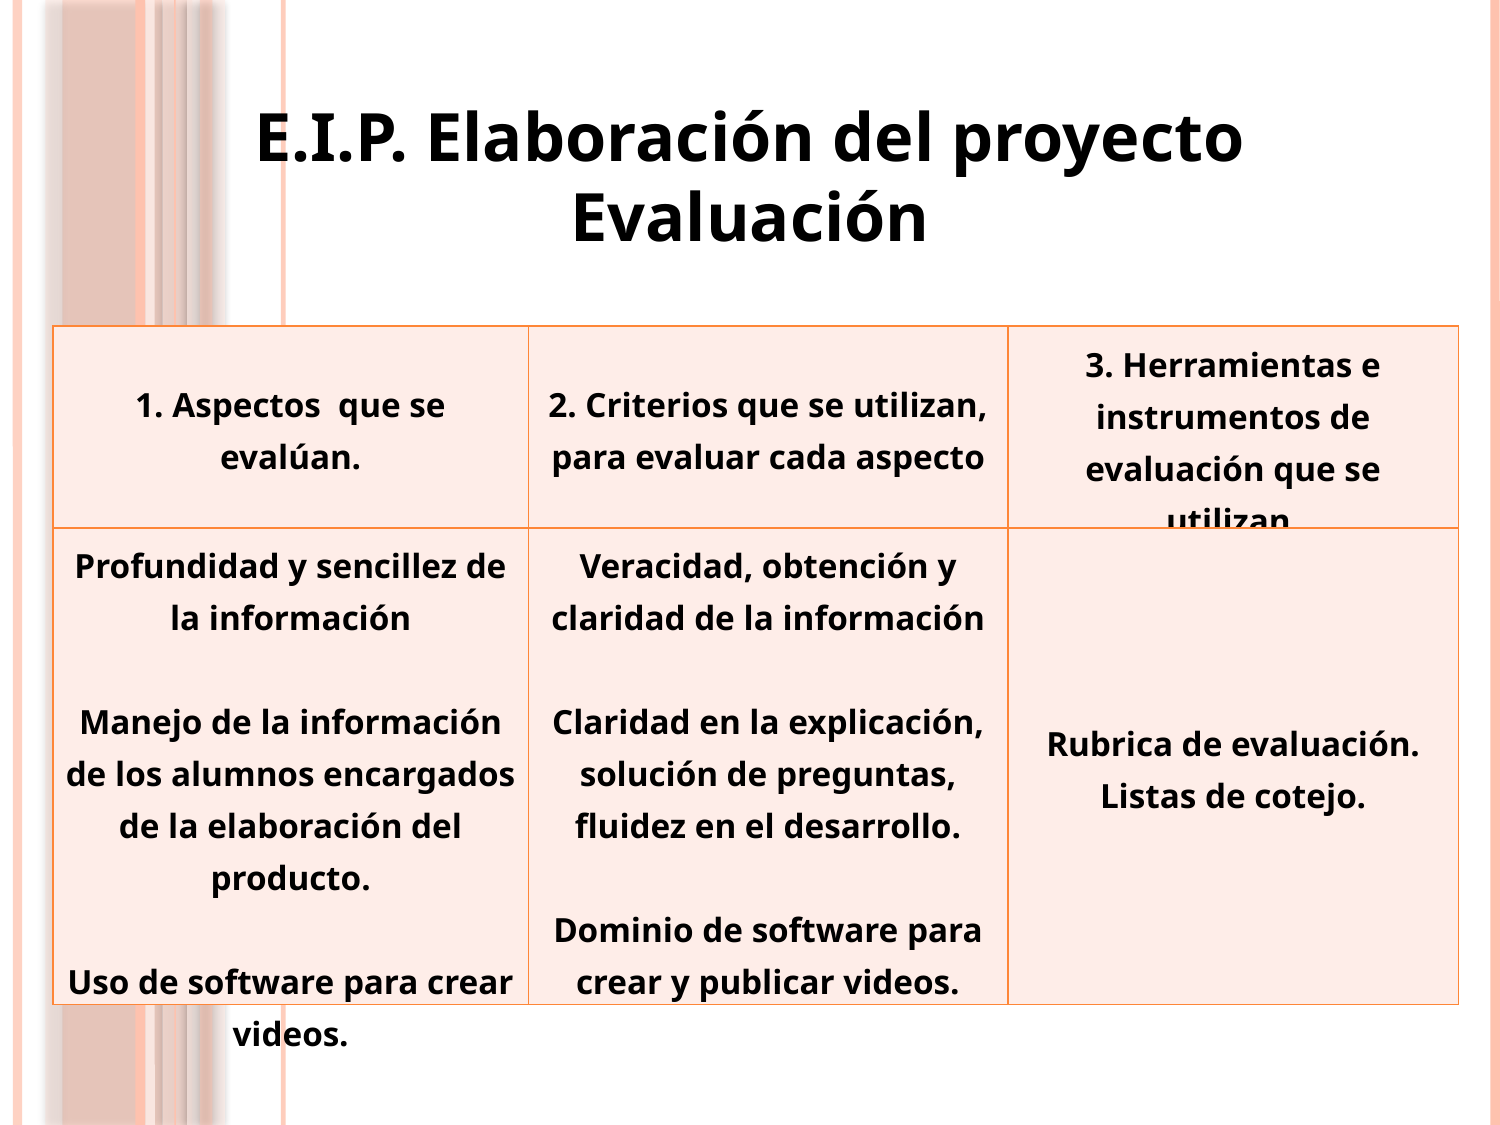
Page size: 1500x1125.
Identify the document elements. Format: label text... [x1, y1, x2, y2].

text_box E.I.P. Elaboración del proyecto Evaluación [159, 87, 1341, 263]
table_header 1. Aspectos que se evalúan. [54, 327, 528, 551]
table_cell Rubrica de evaluación. Listas de cotejo. [1009, 553, 1458, 1089]
table_header 3. Herramientas e instrumentos de evaluación que se utilizan. [1009, 327, 1458, 551]
table_cell Veracidad, obtención y claridad de la información Claridad en la explicación, solución de preguntas, fluidez en el desarrollo. Dominio de software para crear y publicar videos. [529, 553, 1007, 1089]
table_cell Profundidad y sencillez de la información Manejo de la información de los alumnos encargados de la elaboración del producto. Uso de software para crear videos. [54, 553, 528, 1089]
table_header 2. Criterios que se utilizan, para evaluar cada aspecto [529, 327, 1007, 551]
